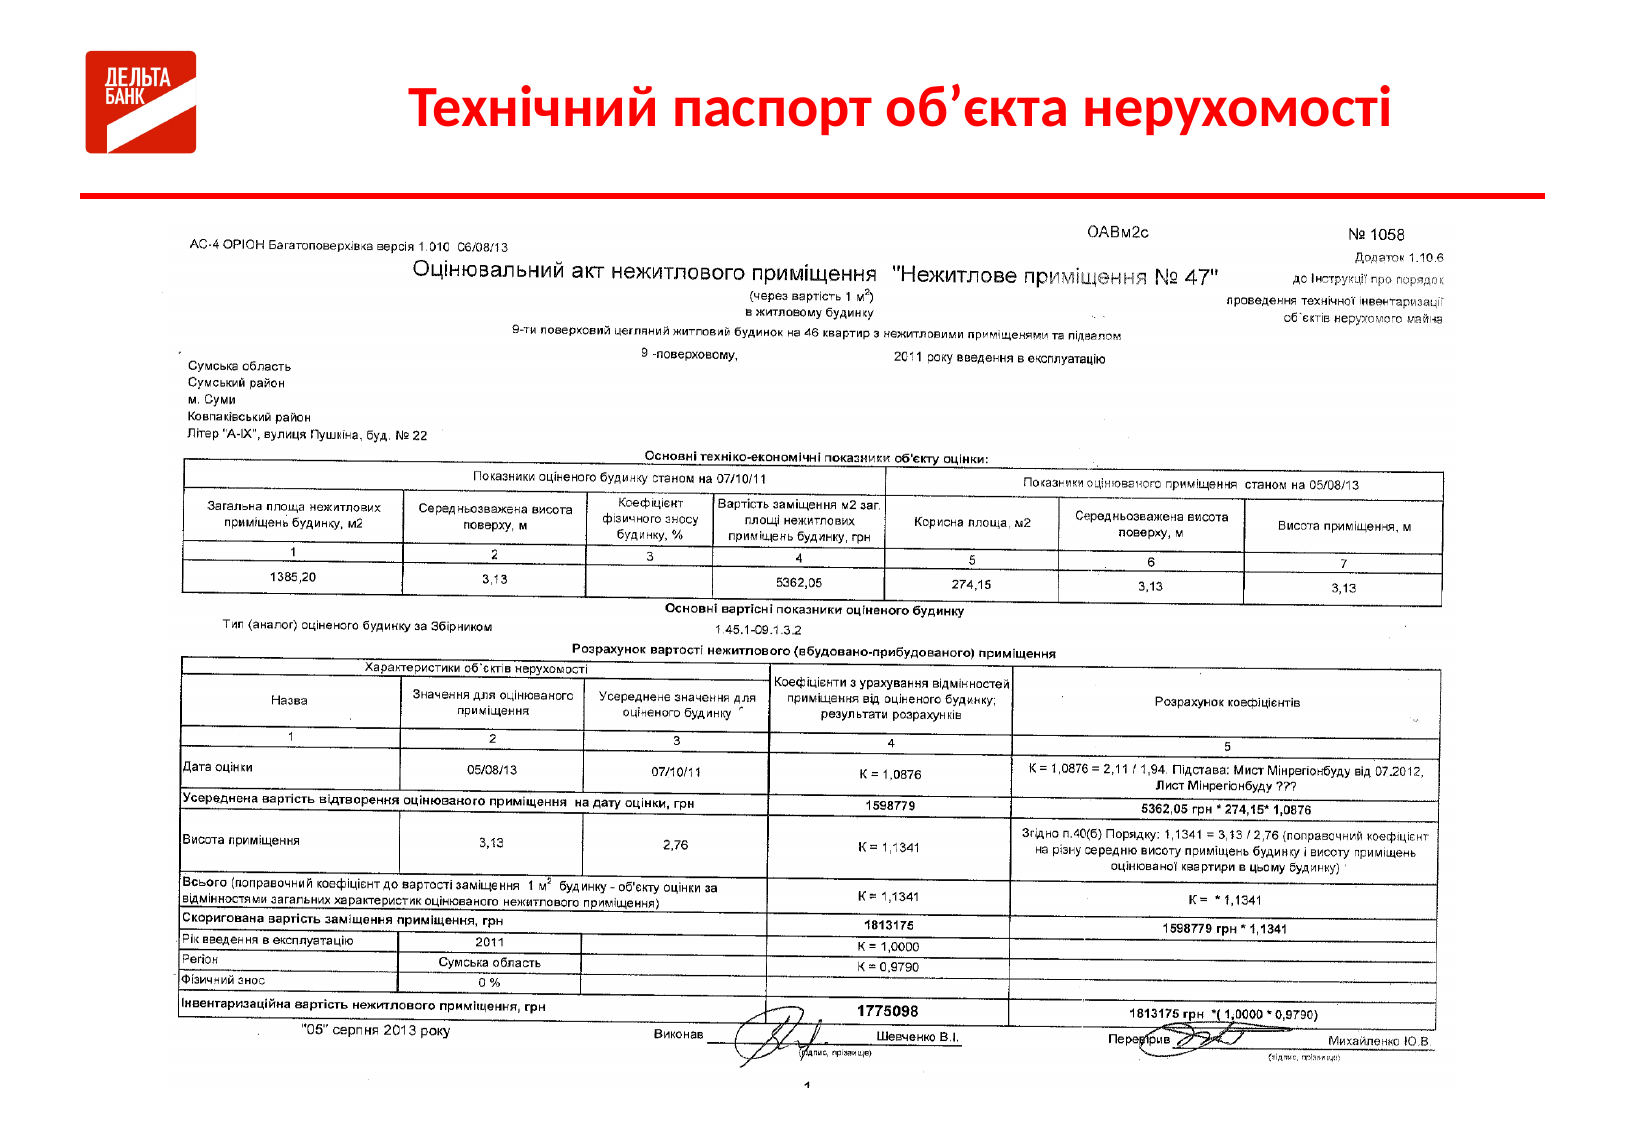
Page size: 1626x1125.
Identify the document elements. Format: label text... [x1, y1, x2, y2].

picture [81, 47, 200, 157]
picture [162, 219, 1463, 1088]
title Технічний паспорт об’єкта нерухомості [257, 42, 1544, 164]
